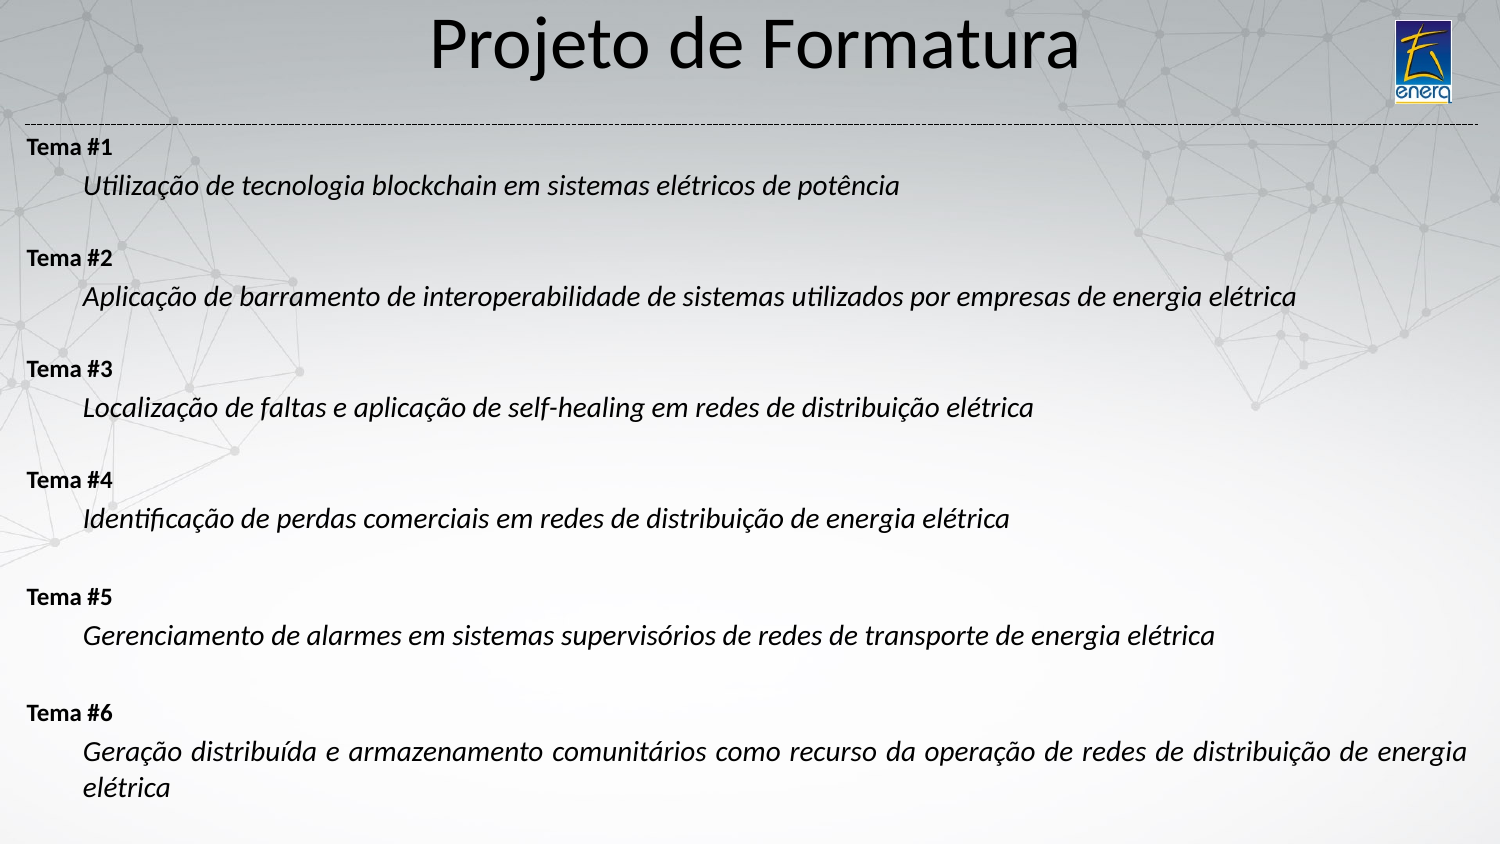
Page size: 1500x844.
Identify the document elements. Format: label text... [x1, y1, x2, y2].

list Tema #1 Utilização de tecnologia blockchain em sistemas elétricos de potência Tema #2 Aplicação de barramento de interoperabilidade de sistemas utilizados por empresas de energia elétrica Tema #3 Localização de faltas e aplicação de self-healing em redes de distribuição elétrica Tema #4 Identificação de perdas comerciais em redes de distribuição de energia elétrica Tema #5 Gerenciamento de alarmes em sistemas supervisórios de redes de transporte de energia elétrica Tema #6 Geração distribuída e armazenamento comunitários como recurso da operação de redes de distribuição de energia elétrica [11, 123, 1484, 844]
picture [0, 0, 1500, 844]
title Projeto de Formatura [46, 0, 1464, 88]
